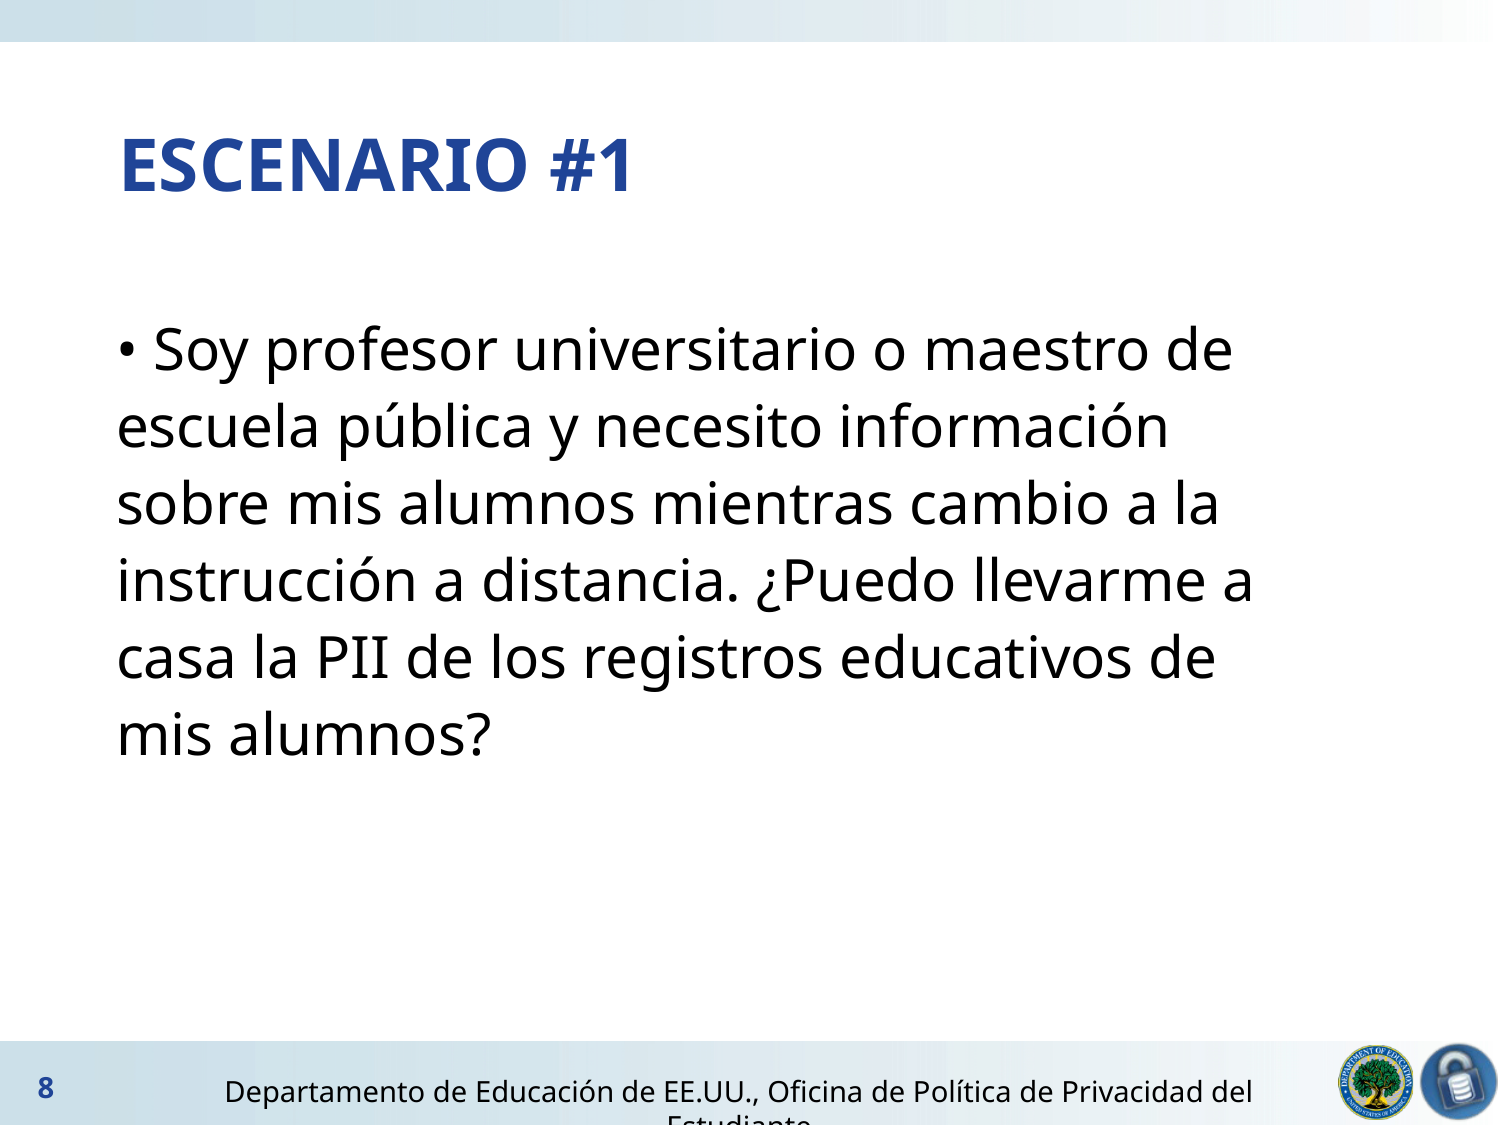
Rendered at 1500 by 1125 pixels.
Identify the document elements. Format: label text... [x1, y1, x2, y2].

picture [0, 0, 1493, 42]
text_box • Soy profesor universitario o maestro de escuela pública y necesito información sobre mis alumnos mientras cambio a la instrucción a distancia. ¿Puedo llevarme a casa la PII de los registros educativos de mis alumnos? [116, 303, 1317, 767]
slide_number 8 [31, 1065, 78, 1125]
picture [0, 1017, 1500, 1125]
footer Departamento de Educación de EE.UU., Oficina de Política de Privacidad del Estudiante [162, 1068, 1317, 1125]
title ESCENARIO #1 [116, 116, 700, 303]
